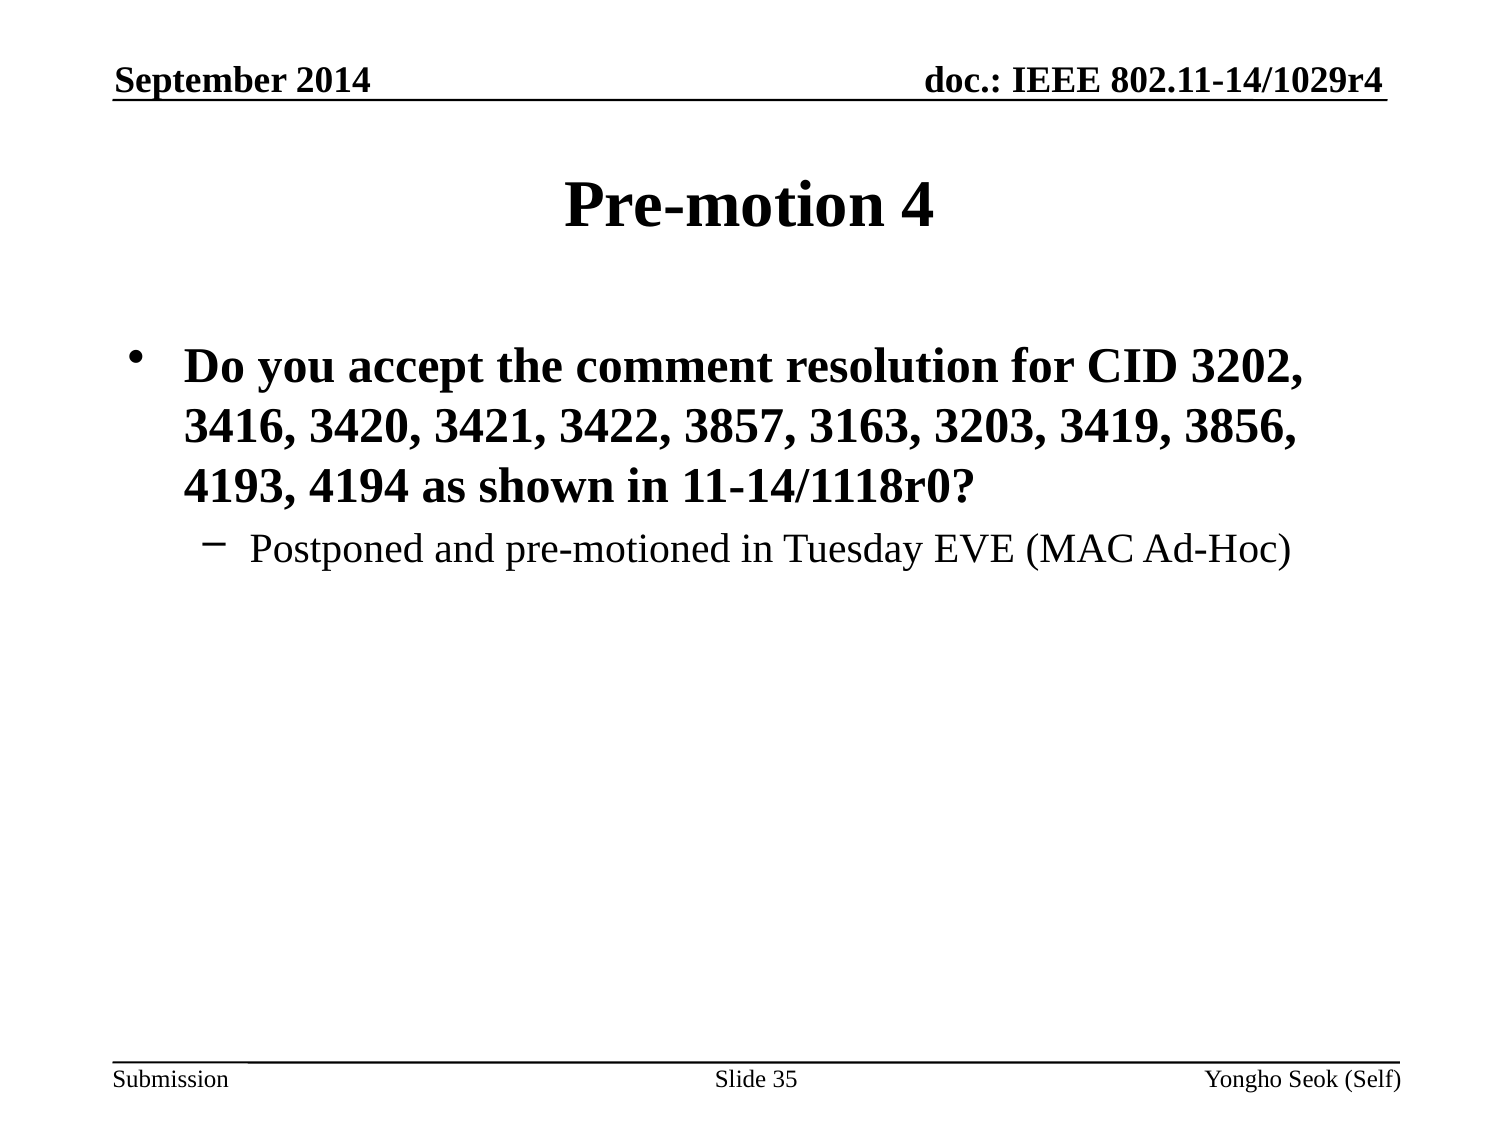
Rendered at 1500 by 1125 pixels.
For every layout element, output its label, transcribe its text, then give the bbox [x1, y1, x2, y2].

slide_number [114, 54, 374, 101]
slide_number Slide 35 [712, 1061, 800, 1093]
list Do you accept the comment resolution for CID 3202, 3416, 3420, 3421, 3422, 3857, 3163, 3203, 3419, 3856, 4193, 4194 as shown in 11-14/1118r0? Postponed and pre-motioned in Tuesday EVE (MAC Ad-Hoc) [112, 324, 1388, 1001]
title Pre-motion 4 [112, 112, 1388, 288]
footer Yongho Seok (Self) [1201, 1061, 1402, 1093]
